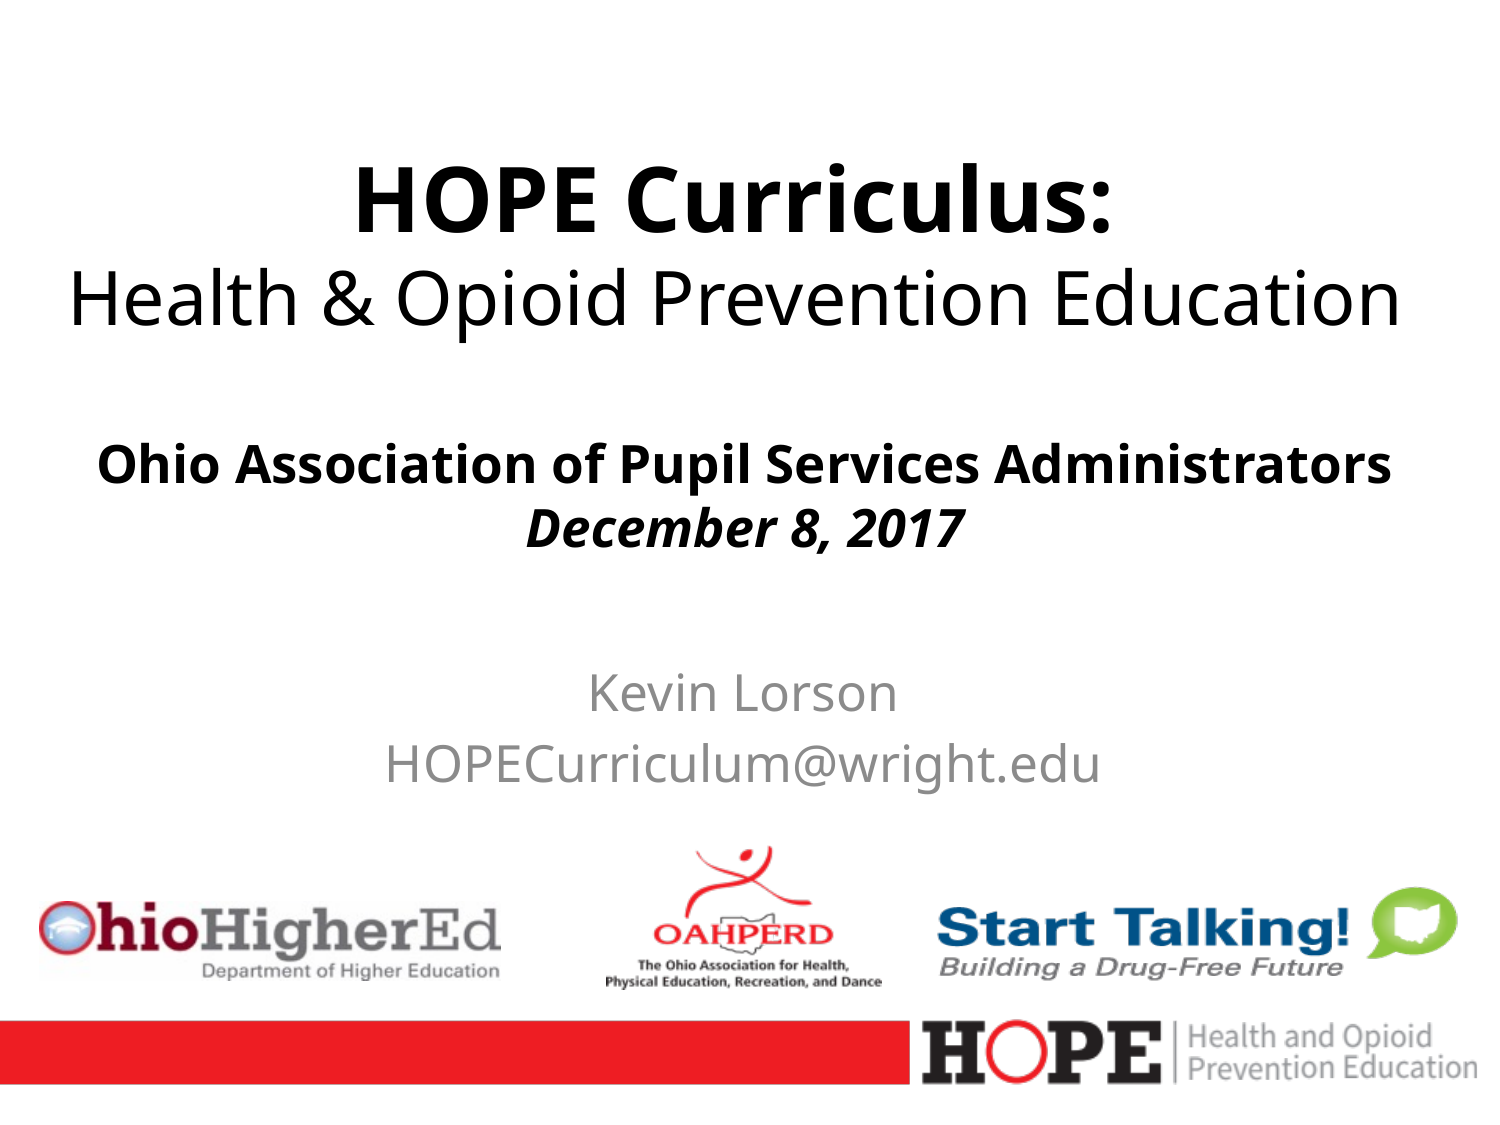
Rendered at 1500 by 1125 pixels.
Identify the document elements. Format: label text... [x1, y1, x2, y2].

picture [605, 845, 882, 990]
title HOPE Curriculus: Health & Opioid Prevention Education Ohio Association of Pupil Services Administrators December 8, 2017 [39, 101, 1450, 852]
picture [39, 900, 502, 982]
subtitle Kevin Lorson HOPECurriculum@wright.edu [79, 651, 1409, 802]
picture [927, 882, 1469, 985]
